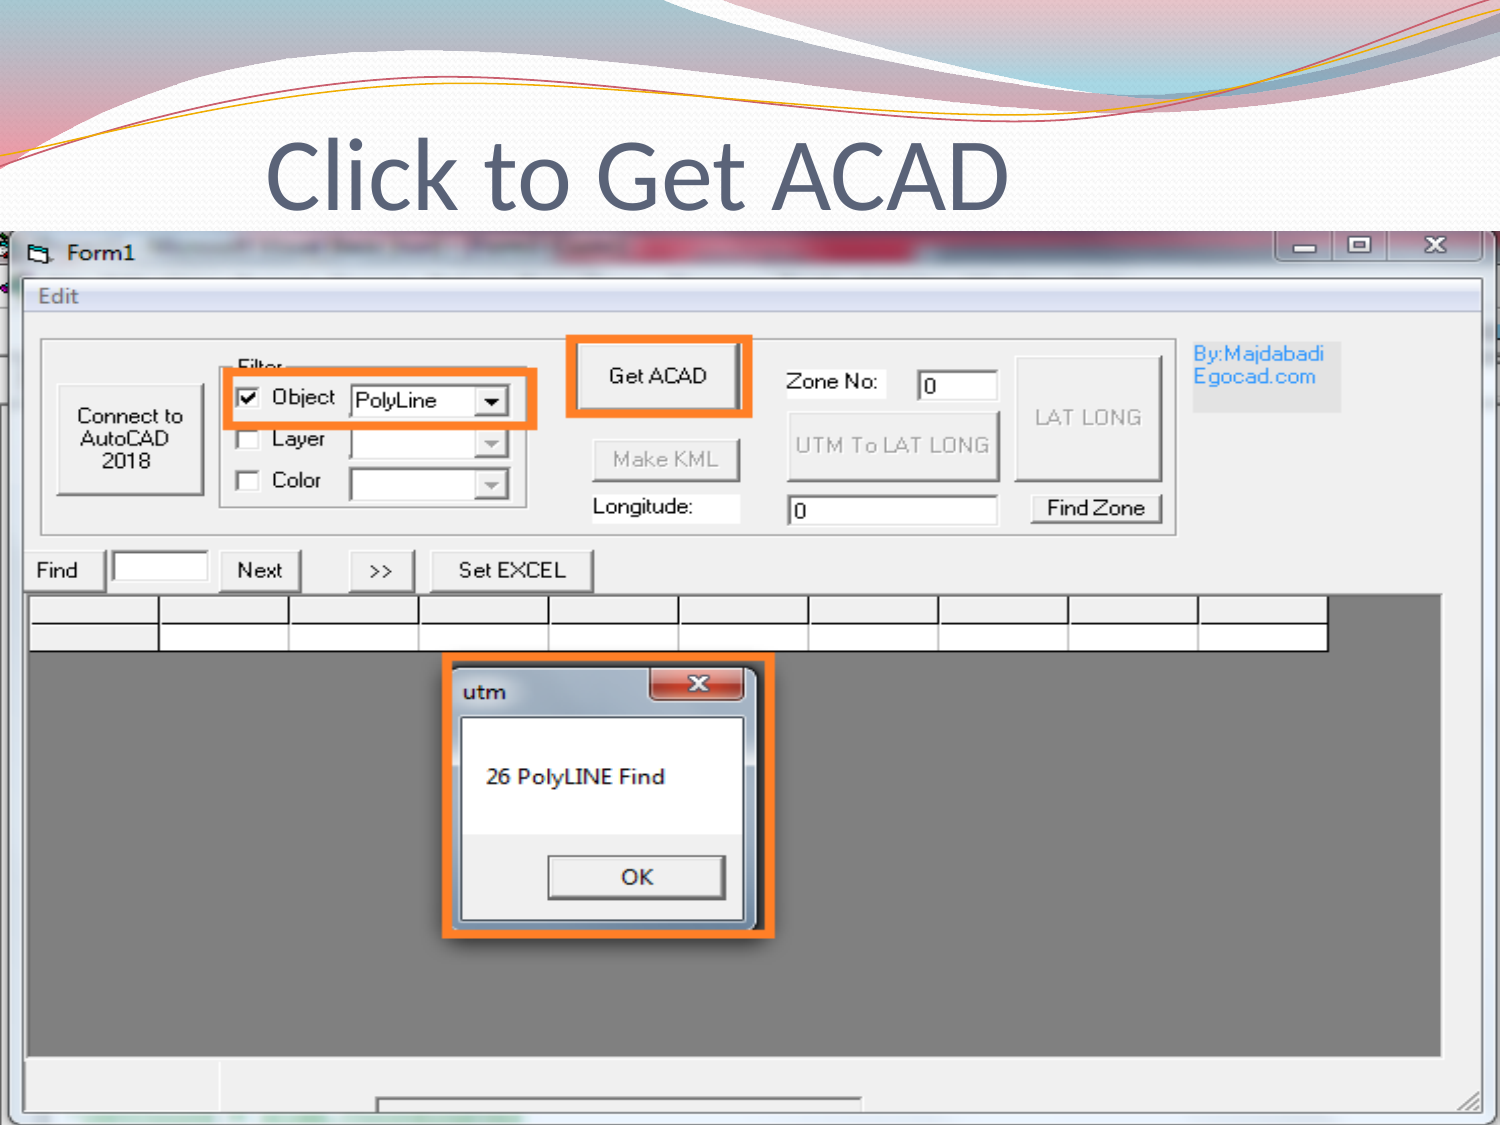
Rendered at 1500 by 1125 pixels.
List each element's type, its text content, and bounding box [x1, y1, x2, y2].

title Click to Get ACAD [265, 66, 1252, 231]
picture [0, 231, 1500, 1125]
